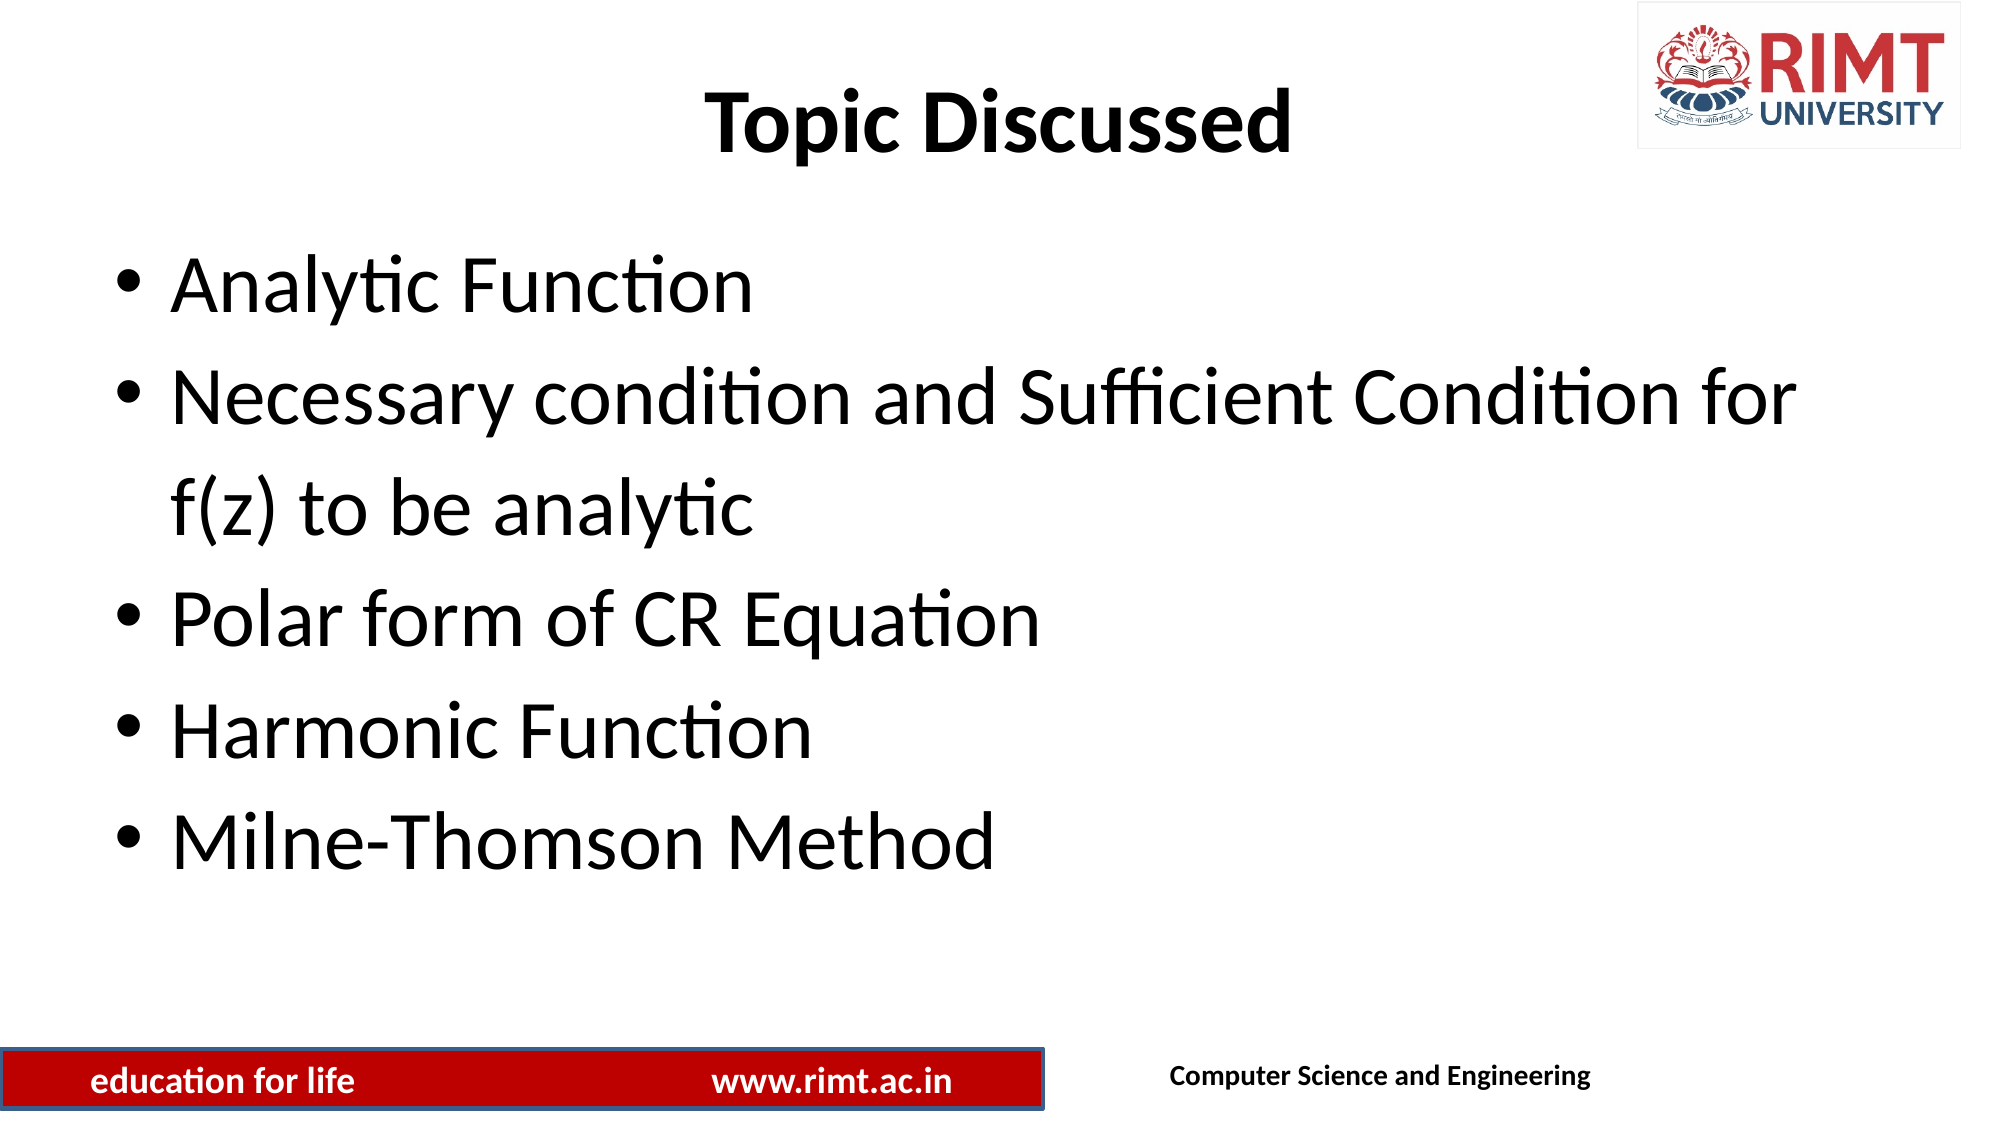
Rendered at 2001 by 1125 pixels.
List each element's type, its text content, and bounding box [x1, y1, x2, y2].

title Topic Discussed [99, 45, 1900, 188]
text_box education for life www.rimt.ac.in [0, 1047, 1045, 1111]
list Analytic Function Necessary condition and Sufficient Condition for f(z) to be analytic Polar form of CR Equation Harmonic Function Milne-Thomson Method [99, 210, 1961, 1005]
picture [1637, 1, 1961, 149]
text_box Computer Science and Engineering [1042, 1044, 1718, 1104]
